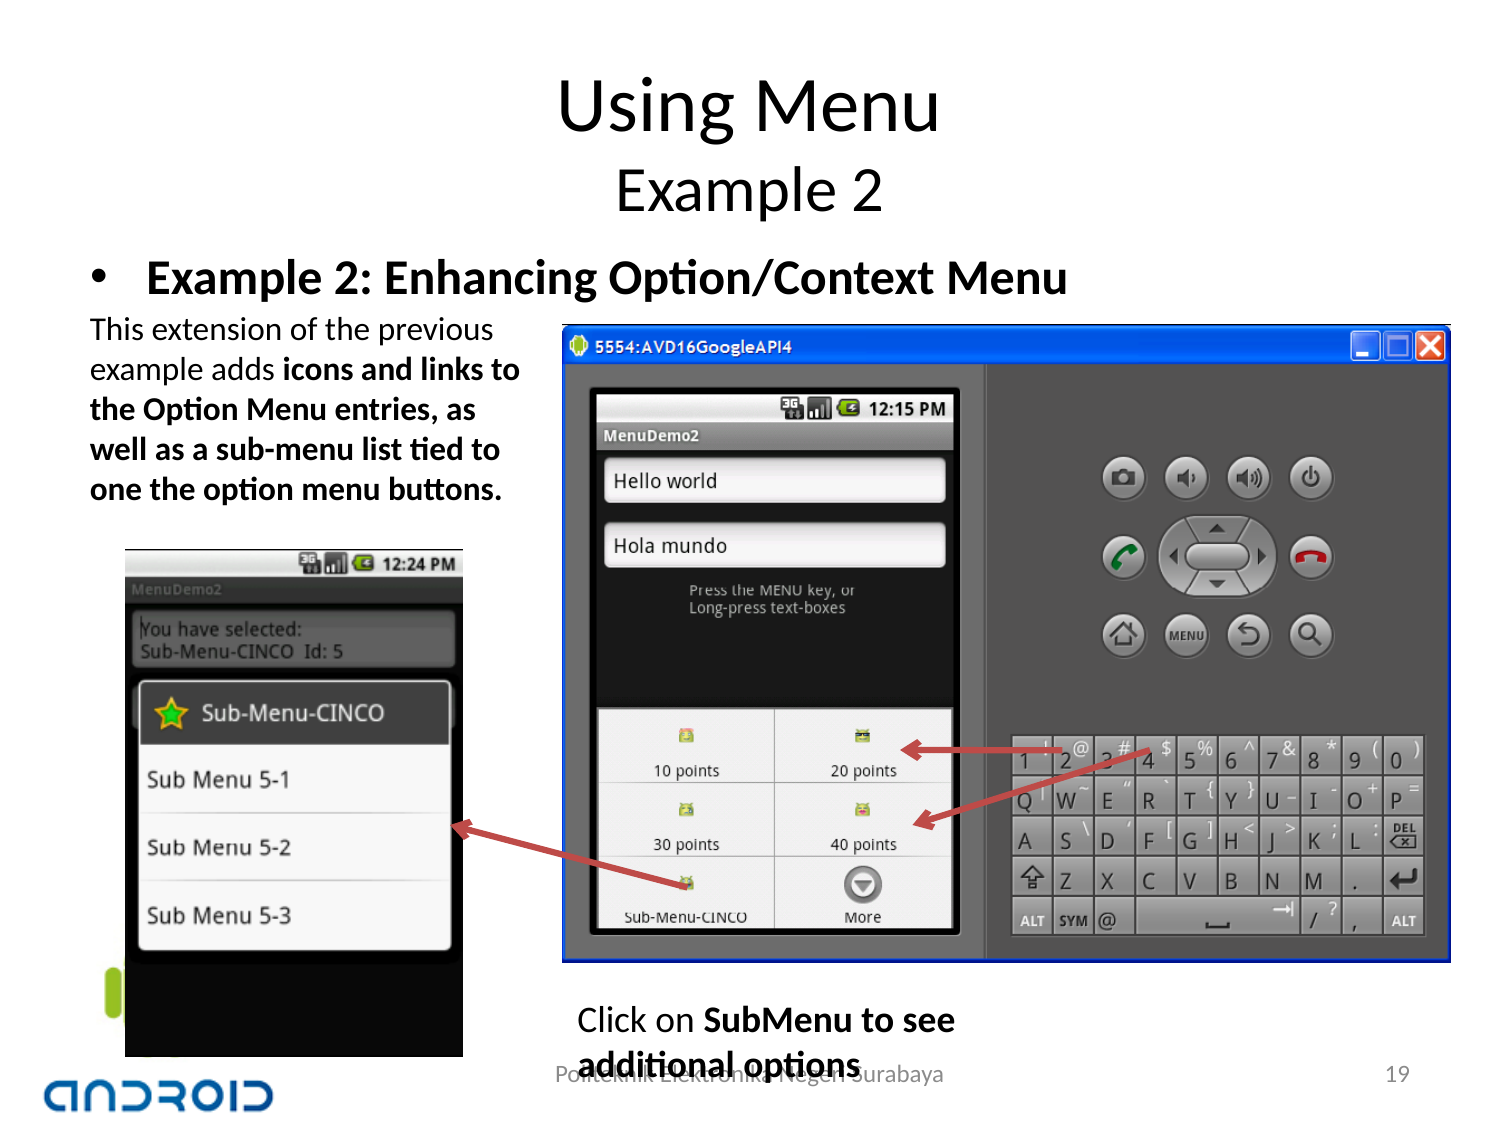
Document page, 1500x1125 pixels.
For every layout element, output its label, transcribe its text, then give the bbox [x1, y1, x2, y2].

footer Politeknik Elektronika Negeri Surabaya [512, 1042, 988, 1103]
slide_number 19 [1074, 1042, 1425, 1103]
picture [37, 549, 463, 1125]
text_box This extension of the previous example adds icons and links to the Option Menu entries, as well as a sub-menu list tied to one the option menu buttons. [74, 299, 538, 515]
title Using Menu Example 2 [75, 45, 1425, 233]
list Example 2: Enhancing Option/Context Menu [75, 237, 1425, 1005]
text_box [912, 749, 1151, 826]
picture [562, 324, 1451, 963]
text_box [449, 824, 688, 888]
text_box Click on SubMenu to see additional options [562, 987, 988, 1042]
